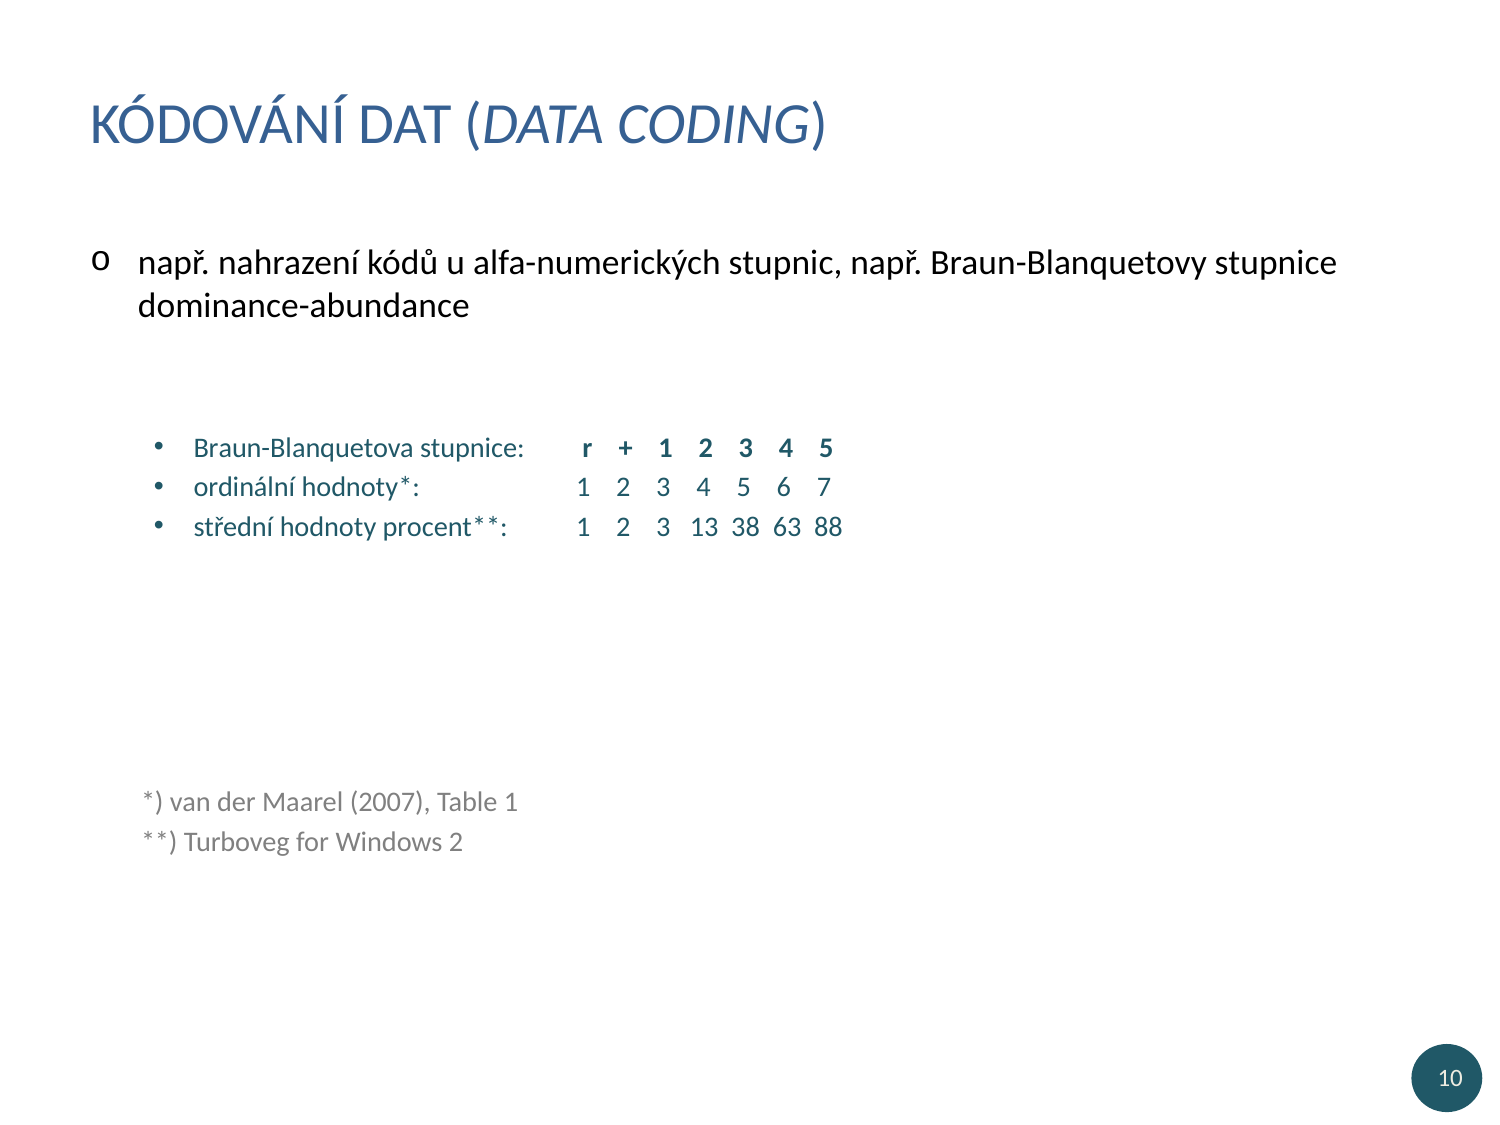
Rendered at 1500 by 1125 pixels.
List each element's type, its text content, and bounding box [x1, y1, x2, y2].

list např. nahrazení kódů u alfa-numerických stupnic, např. Braun-Blanquetovy stupnice dominance-abundance Braun-Blanquetova stupnice: r + 1 2 3 4 5 ordinální hodnoty*: 1 2 3 4 5 6 7 střední hodnoty procent**: 1 2 3 13 38 63 88 *) van der Maarel (2007), Table 1 **) Turboveg for Windows 2 [75, 231, 1425, 870]
slide_number 10 [1411, 1046, 1478, 1107]
title kódování dat (data coding) [75, 80, 1425, 161]
